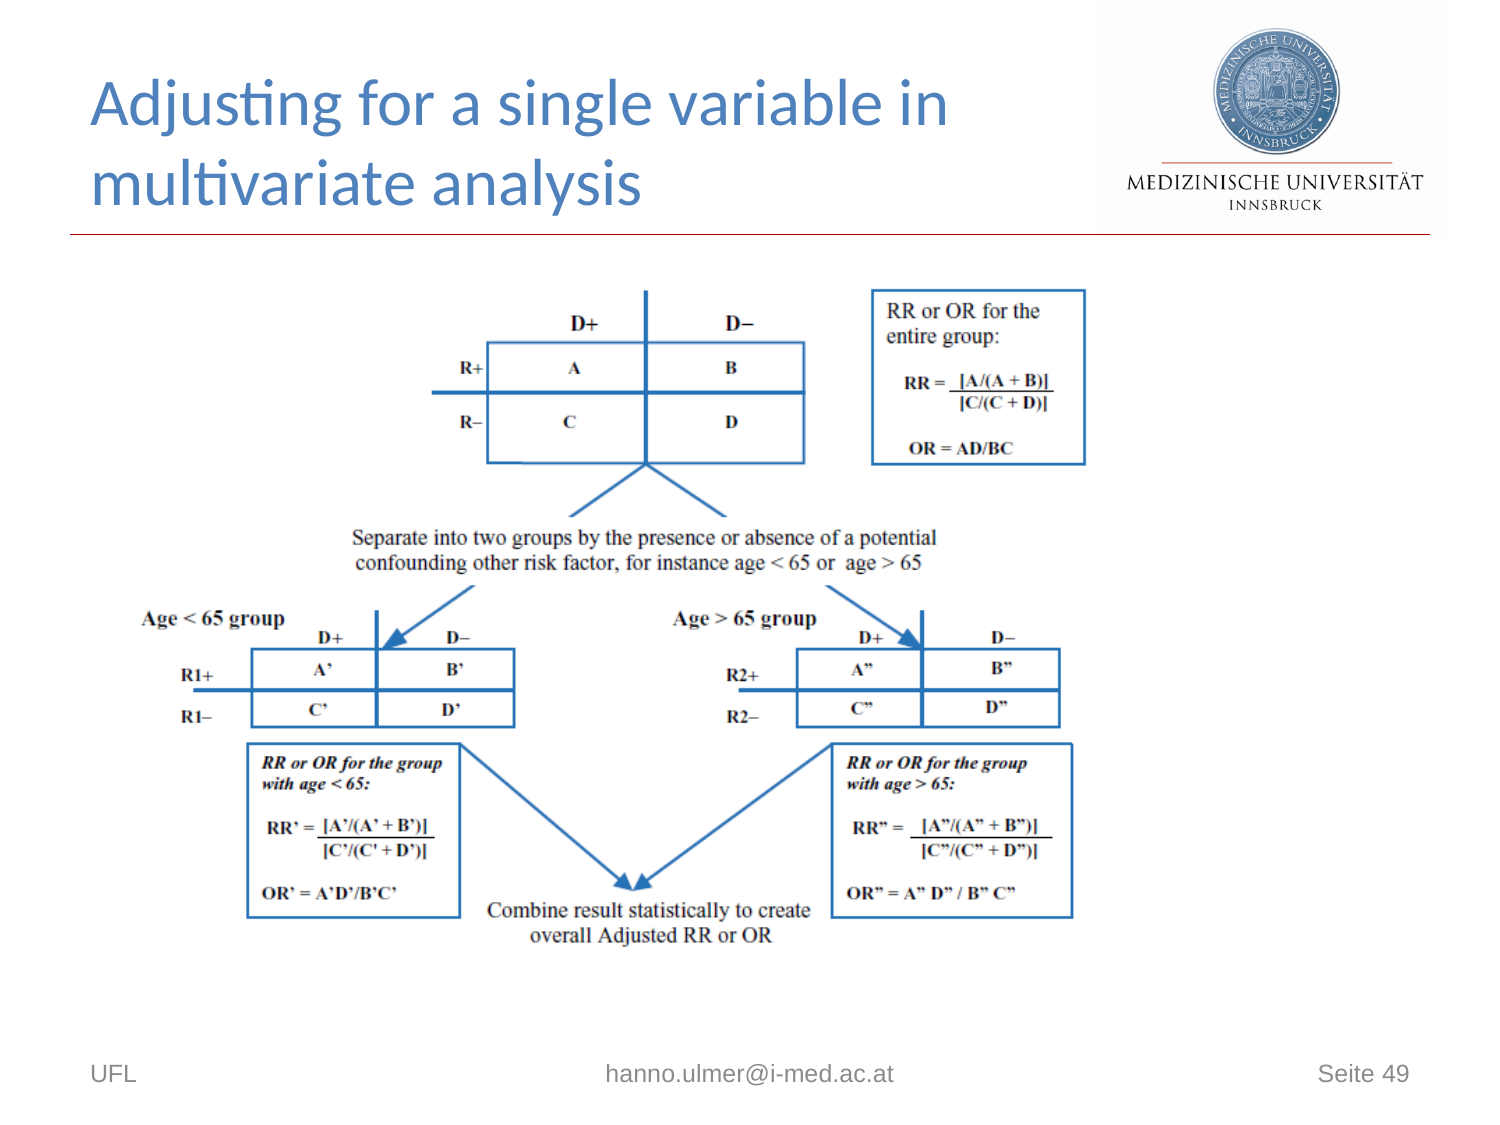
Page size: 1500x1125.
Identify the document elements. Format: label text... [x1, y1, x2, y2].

title Adjusting for a single variable in multivariate analysis [75, 45, 1090, 233]
picture [114, 266, 1120, 957]
footer hanno.ulmer@i-med.ac.at [512, 1042, 988, 1103]
slide_number Seite 49 [1074, 1042, 1425, 1103]
picture [1098, 0, 1450, 238]
slide_number UFL [75, 1042, 425, 1103]
